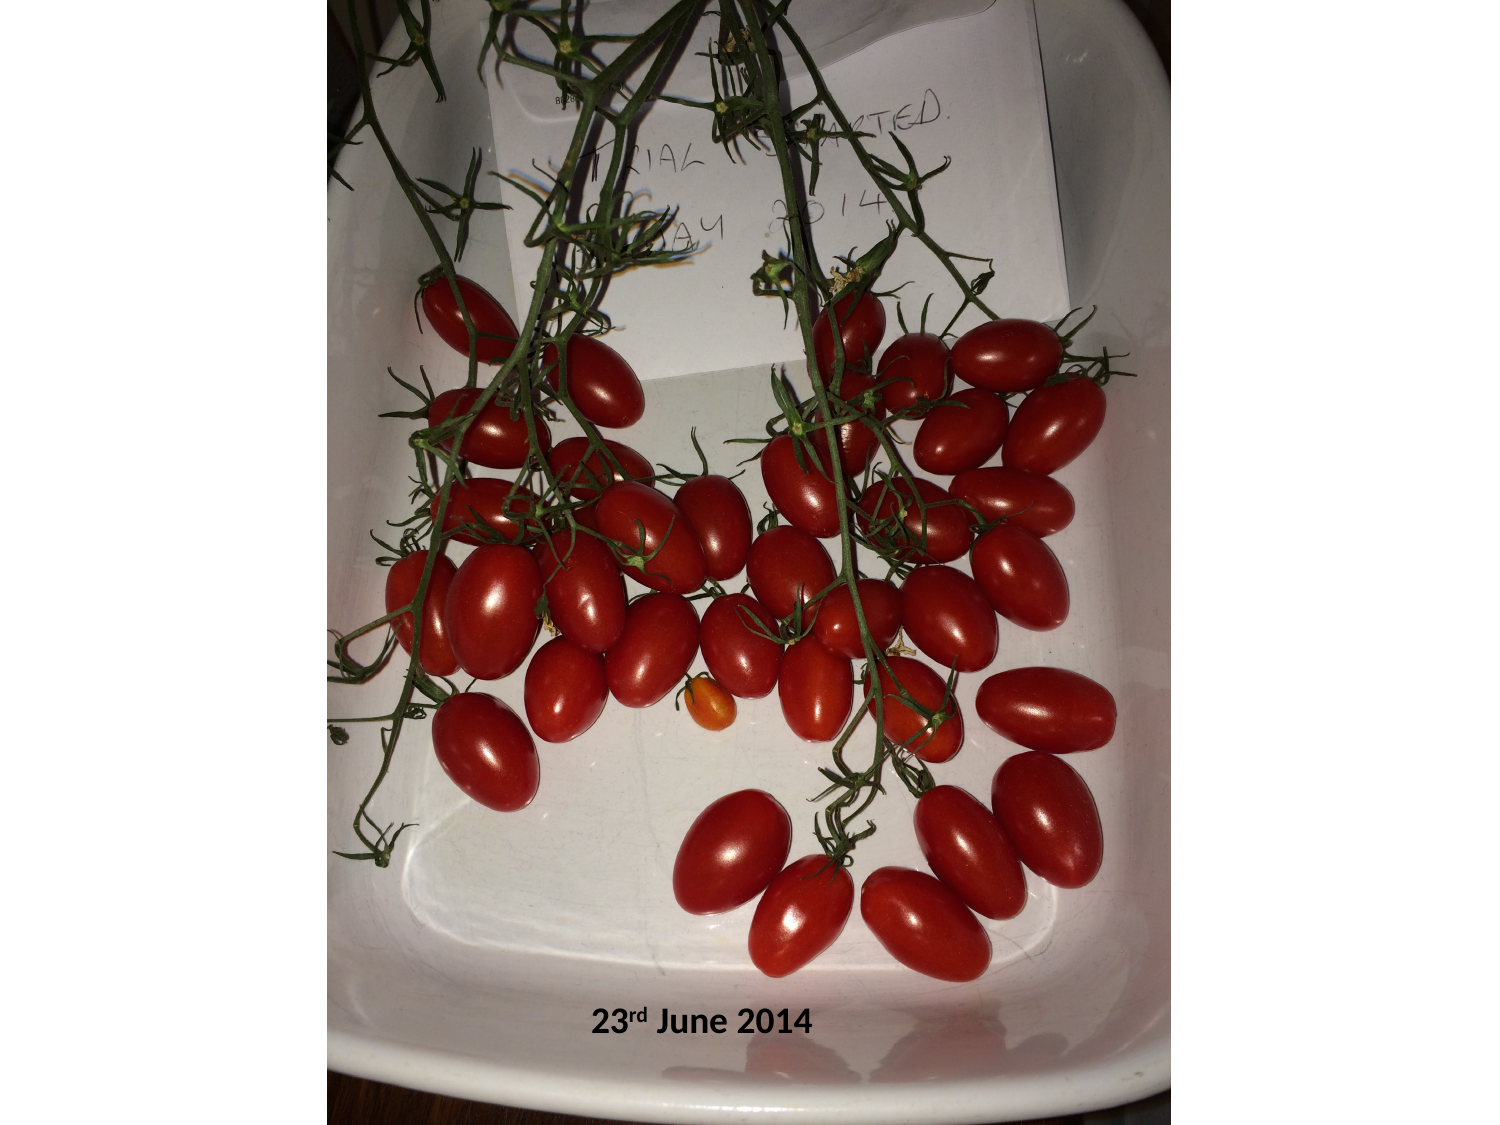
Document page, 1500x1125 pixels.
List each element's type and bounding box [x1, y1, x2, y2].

picture [326, 0, 1172, 1125]
